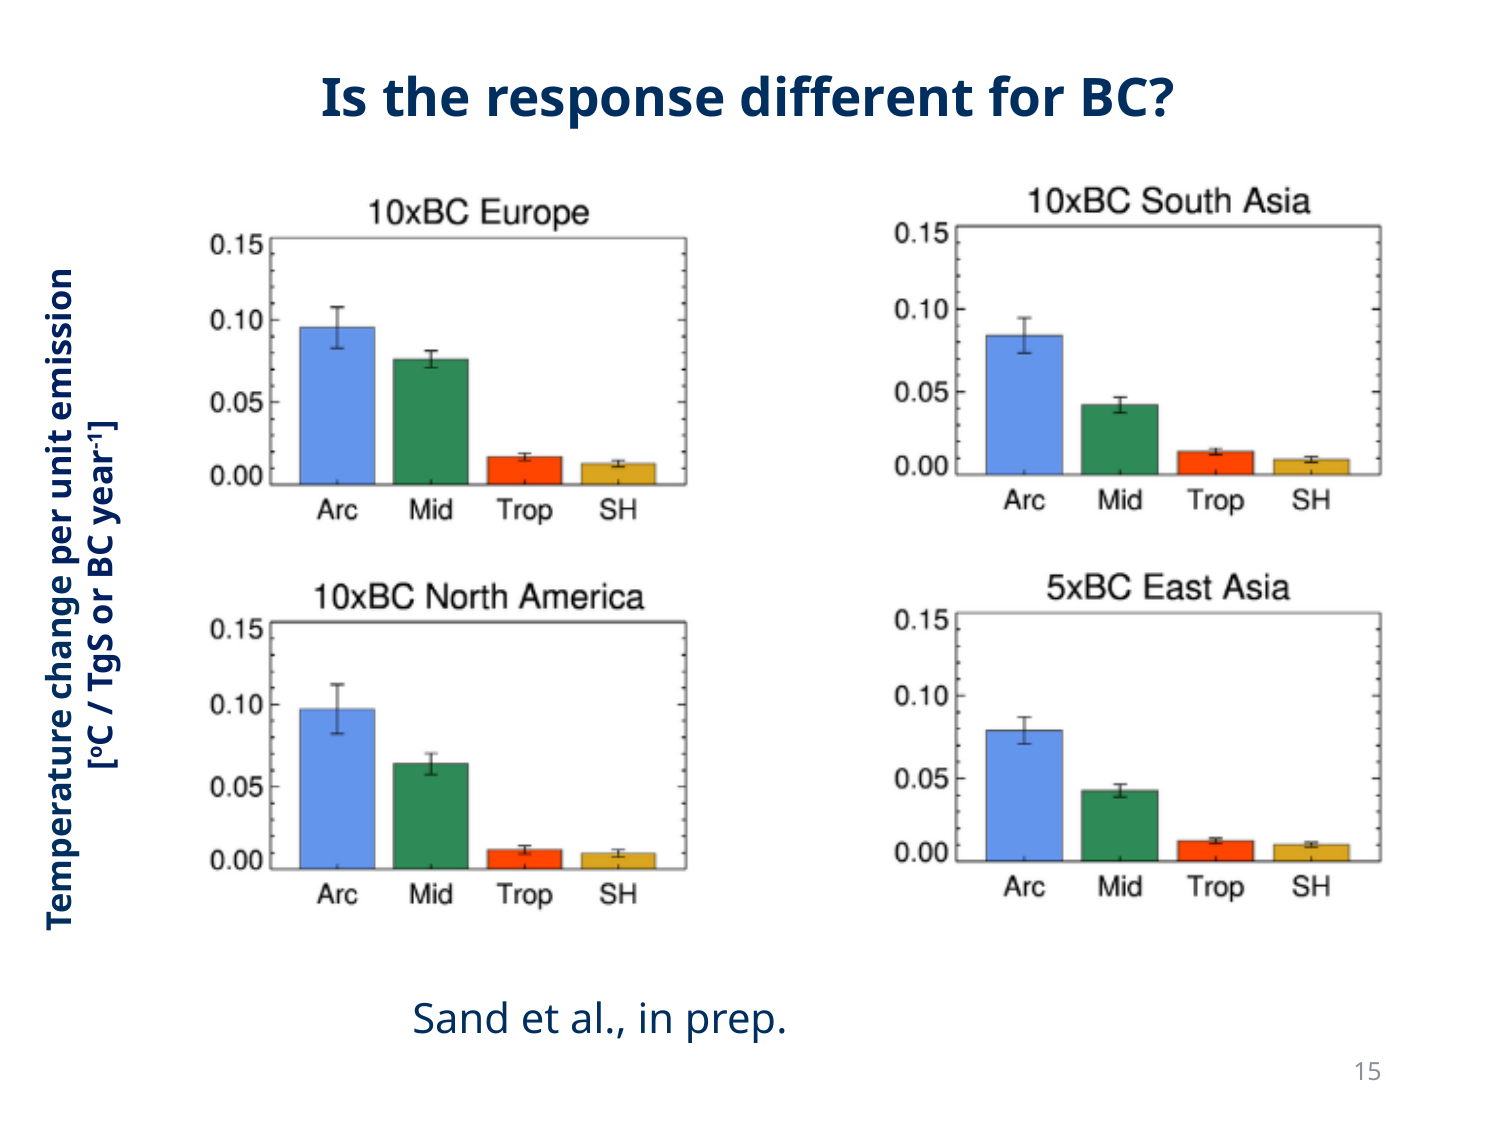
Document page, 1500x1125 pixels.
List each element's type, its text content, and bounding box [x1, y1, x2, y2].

text_box Is the response different for BC? [98, 57, 1398, 186]
slide_number 15 [1059, 1042, 1397, 1103]
text_box Temperature change per unit emission [oC / TgS or BC year-1] [30, 252, 126, 938]
picture [98, 161, 1500, 977]
text_box Sand et al., in prep. [396, 986, 804, 1034]
